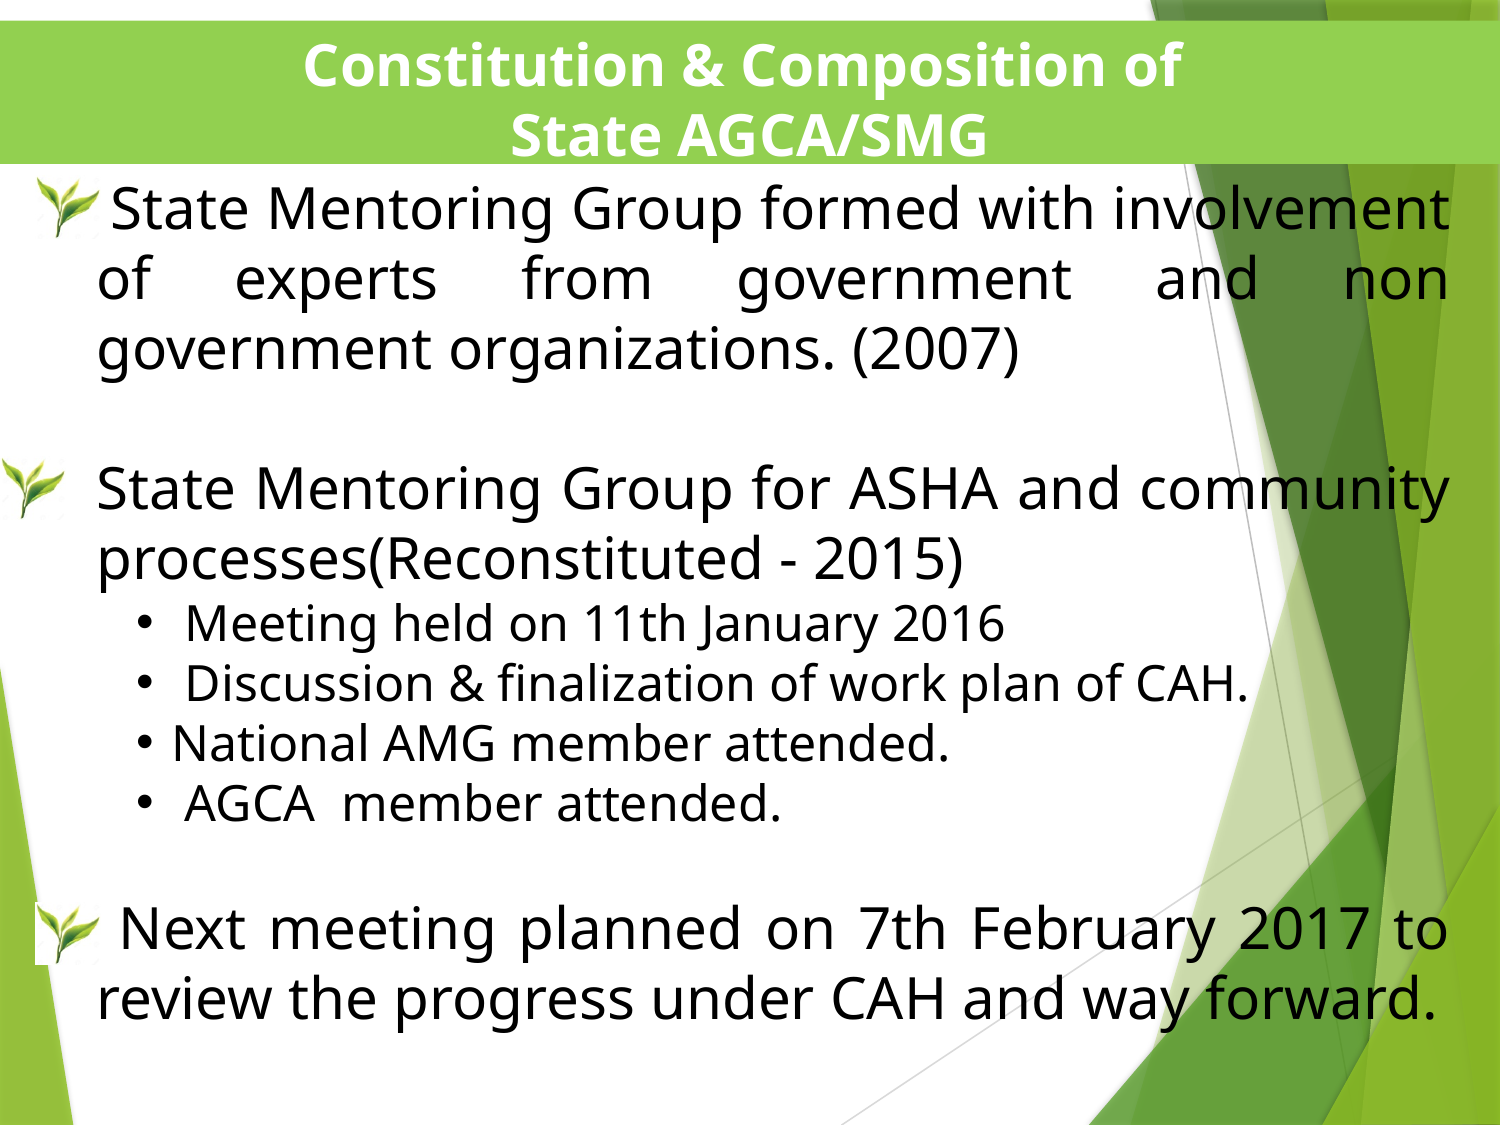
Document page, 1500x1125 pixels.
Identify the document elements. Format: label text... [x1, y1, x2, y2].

picture [34, 901, 101, 966]
text_box Constitution & Composition of State AGCA/SMG [0, 20, 1500, 164]
picture [34, 175, 101, 239]
picture [0, 456, 66, 520]
text_box State Mentoring Group formed with involvement of experts from government and non government organizations. (2007) State Mentoring Group for ASHA and community processes(Reconstituted - 2015) Meeting held on 11th January 2016 Discussion & finalization of work plan of CAH. National AMG member attended. AGCA member attended. Next meeting planned on 7th February 2017 to review the progress under CAH and way forward. [81, 164, 1465, 1039]
